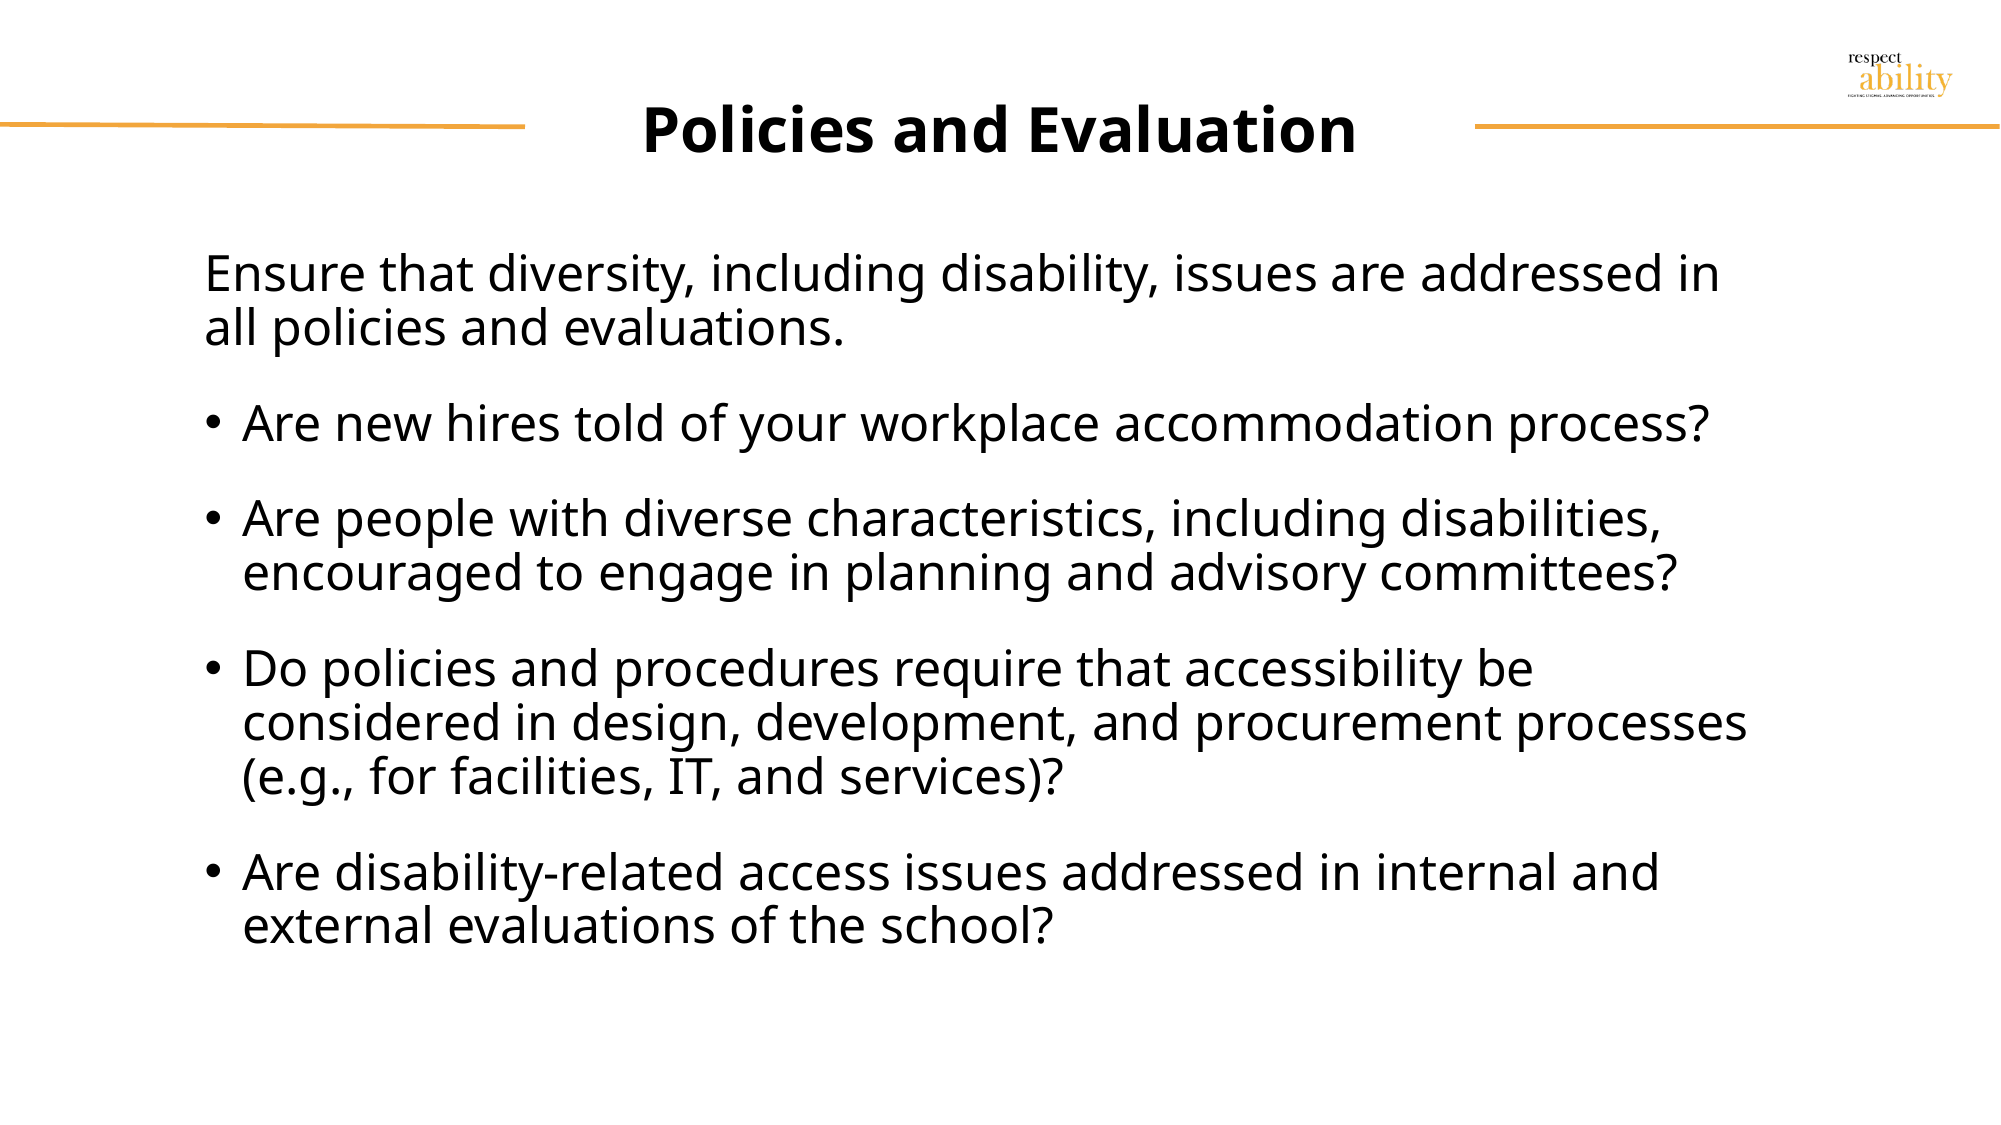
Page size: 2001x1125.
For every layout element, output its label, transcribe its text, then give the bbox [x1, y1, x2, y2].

picture [1845, 50, 1954, 99]
title Policies and Evaluation [525, 23, 1475, 240]
list Ensure that diversity, including disability, issues are addressed in all policies and evaluations. Are new hires told of your workplace accommodation process? Are people with diverse characteristics, including disabilities, encouraged to engage in planning and advisory committees? Do policies and procedures require that accessibility be considered in design, development, and procurement processes (e.g., for facilities, IT, and services)? Are disability-related access issues addressed in internal and external evaluations of the school? [189, 240, 1778, 980]
